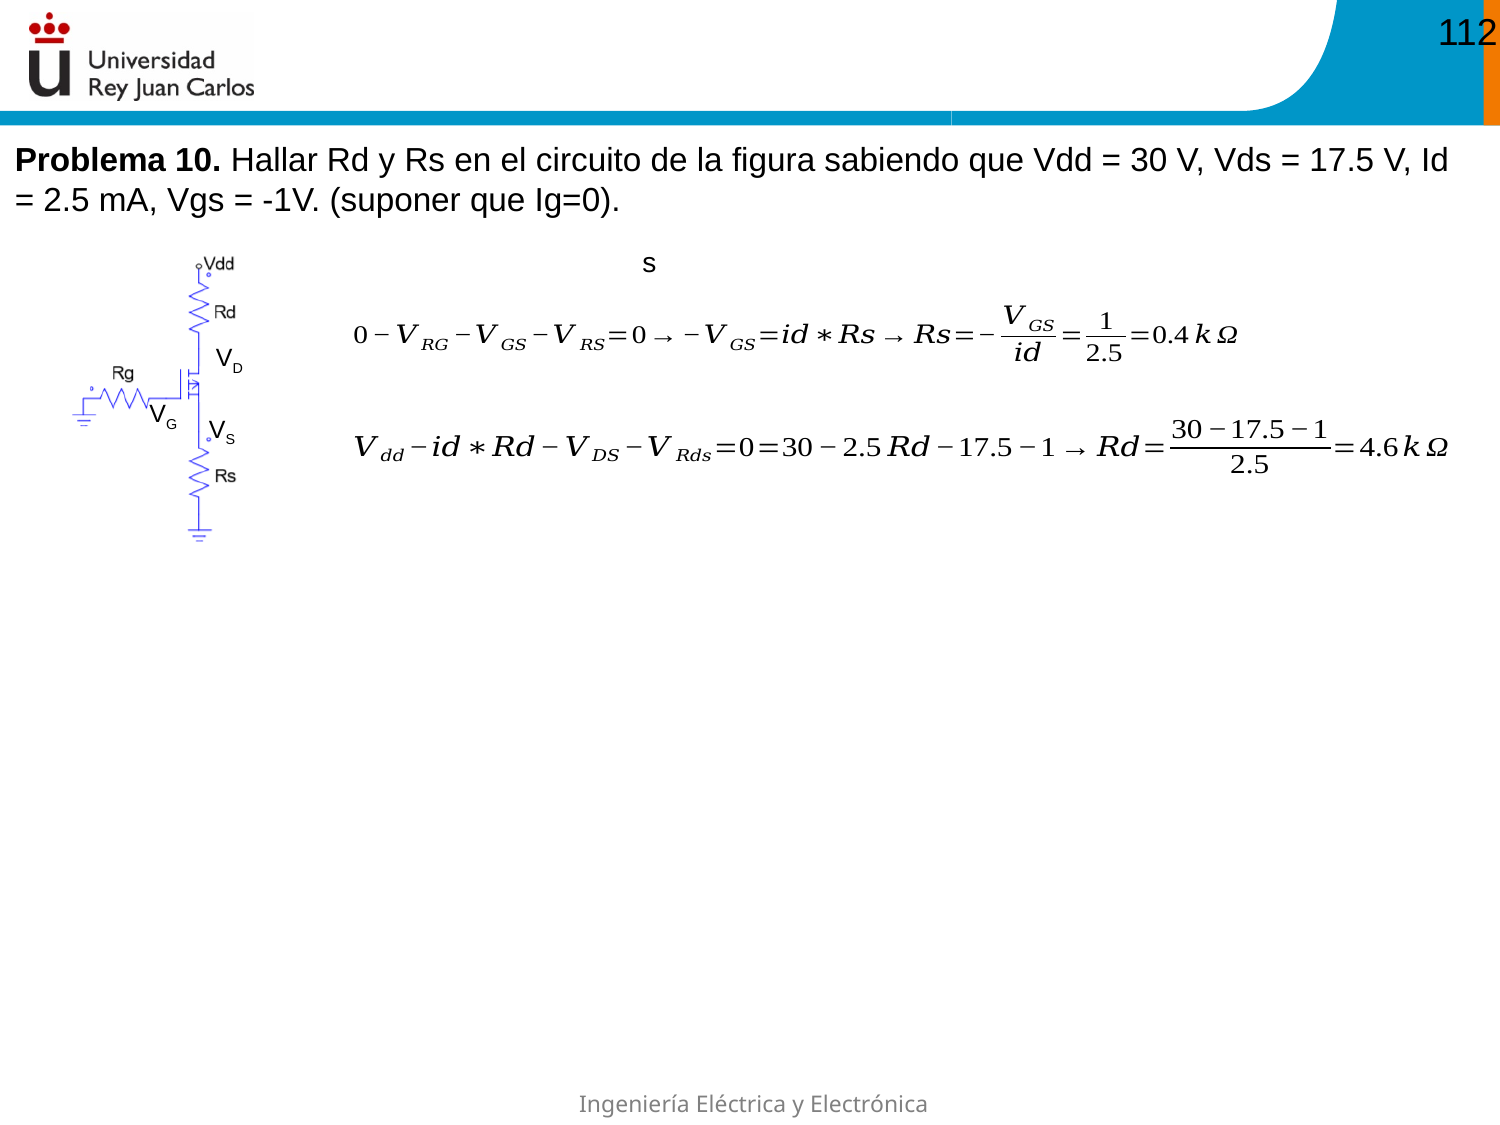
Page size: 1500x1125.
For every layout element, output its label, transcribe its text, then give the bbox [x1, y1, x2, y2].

text_box Problema 10. Hallar Rd y Rs en el circuito de la figura sabiendo que Vdd = 30 V, Vds = 17.5 V, Id = 2.5 mA, Vgs = -1V. (suponer que Ig=0). [0, 131, 1488, 226]
picture [29, 12, 254, 101]
picture [11, 219, 329, 563]
slide_number 112 [1423, 0, 1500, 75]
